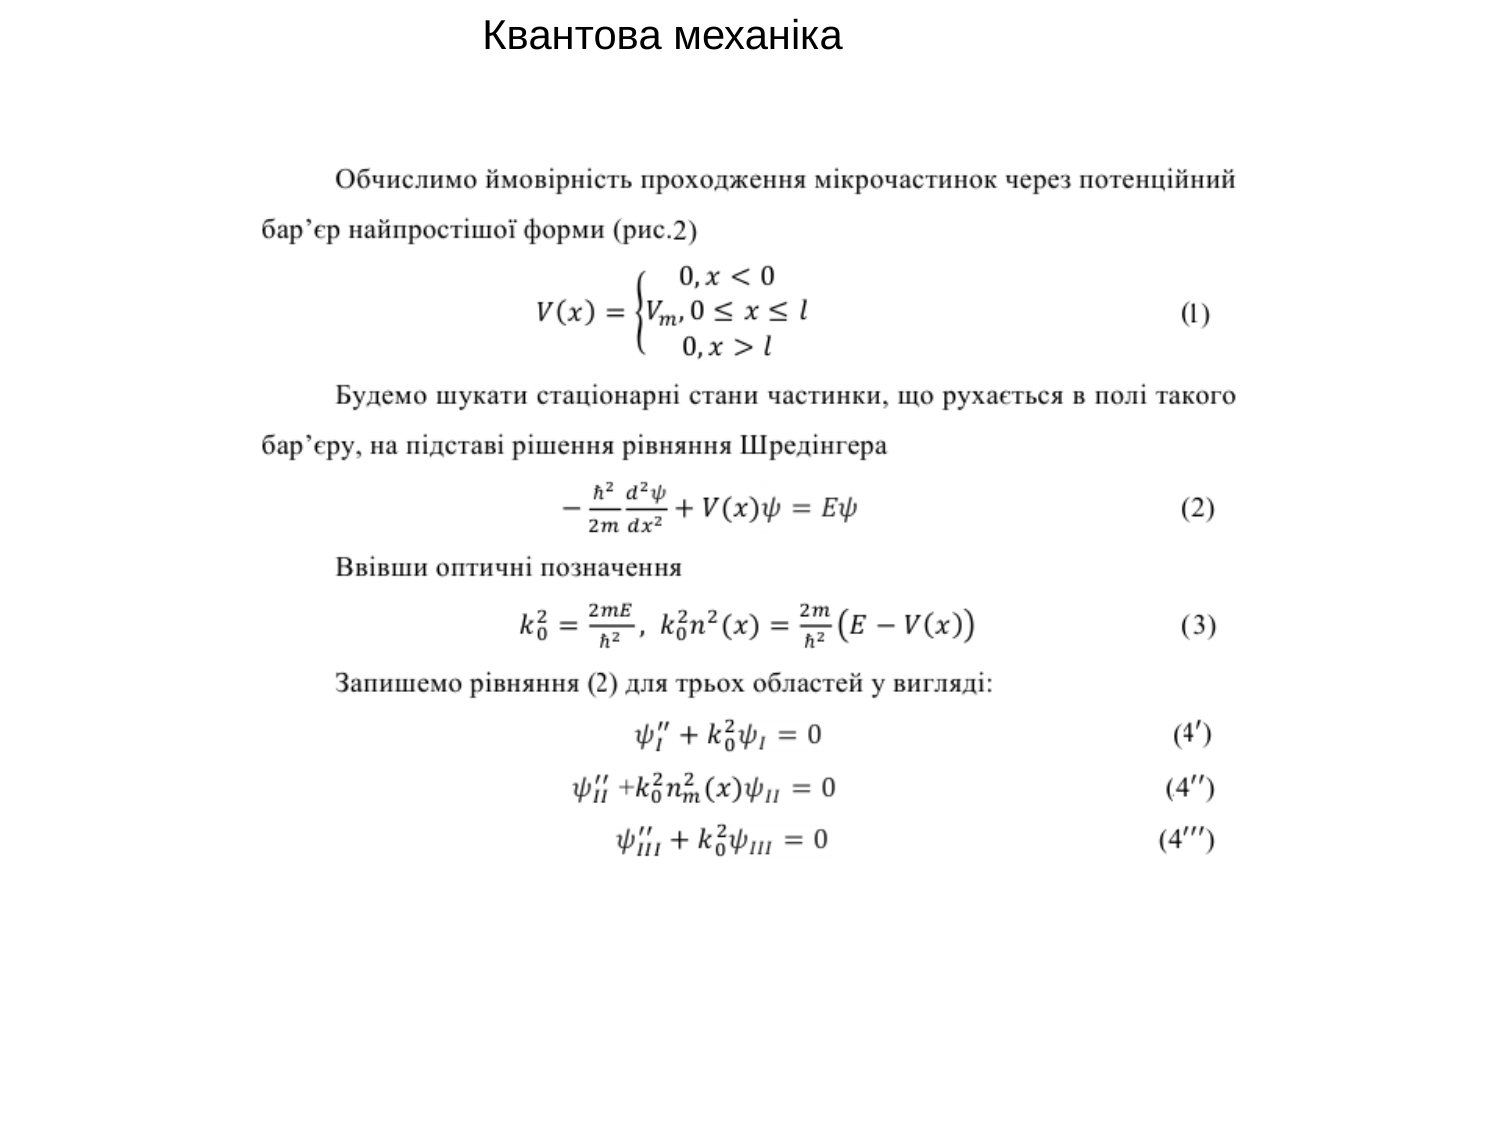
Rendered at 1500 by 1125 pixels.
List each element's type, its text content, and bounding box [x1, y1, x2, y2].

text_box Квантова механіка [467, 0, 858, 65]
picture [230, 160, 1270, 865]
